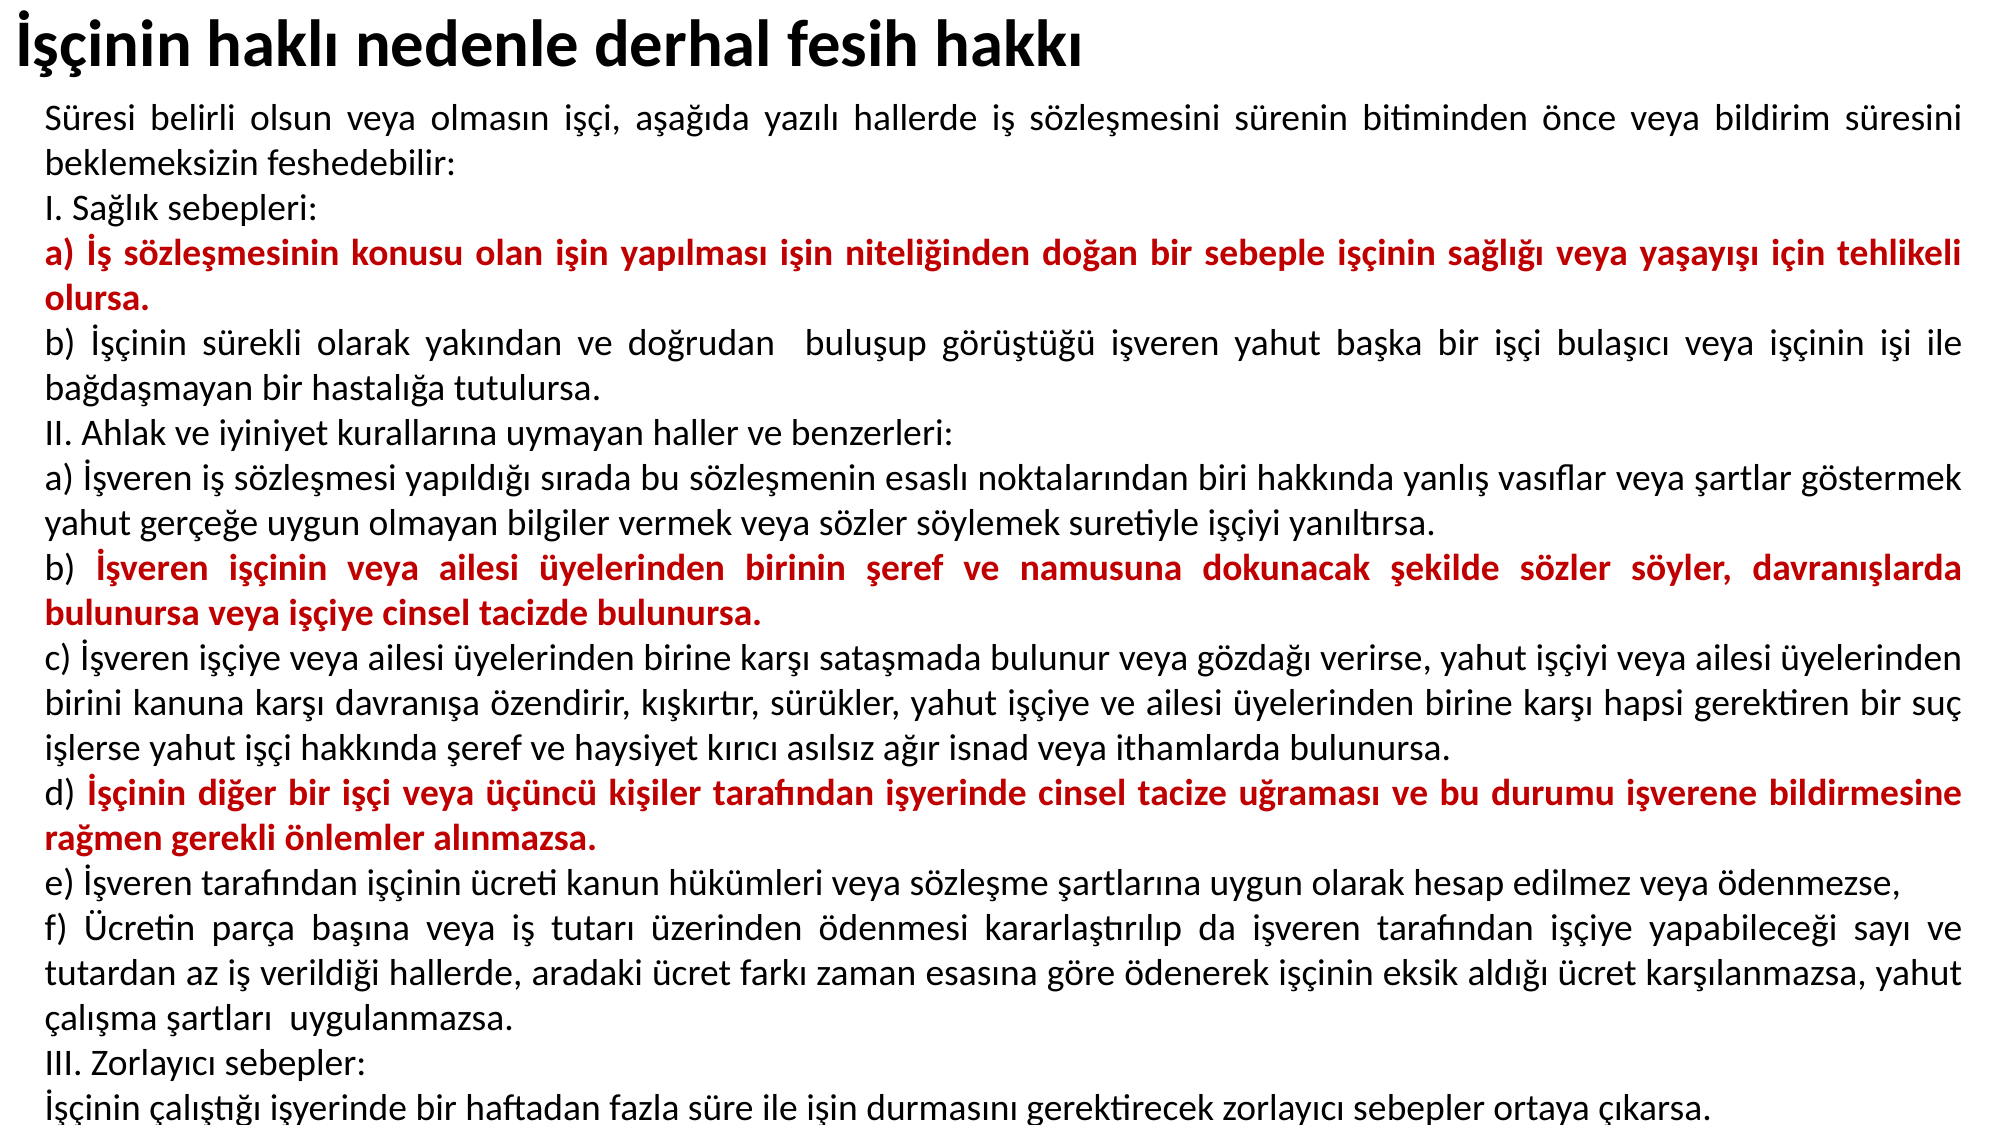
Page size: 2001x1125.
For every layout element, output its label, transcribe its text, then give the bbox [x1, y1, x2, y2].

list Süresi belirli olsun veya olmasın işçi, aşağıda yazılı hallerde iş sözleşmesini sürenin bitiminden önce veya bildirim süresini beklemeksizin feshedebilir: I. Sağlık sebepleri: a) İş sözleşmesinin konusu olan işin yapılması işin niteliğinden doğan bir sebeple işçinin sağlığı veya yaşayışı için tehlikeli olursa. b) İşçinin sürekli olarak yakından ve doğrudan buluşup görüştüğü işveren yahut başka bir işçi bulaşıcı veya işçinin işi ile bağdaşmayan bir hastalığa tutulursa. II. Ahlak ve iyiniyet kurallarına uymayan haller ve benzerleri: a) İşveren iş sözleşmesi yapıldığı sırada bu sözleşmenin esaslı noktalarından biri hakkında yanlış vasıflar veya şartlar göstermek yahut gerçeğe uygun olmayan bilgiler vermek veya sözler söylemek suretiyle işçiyi yanıltırsa. b) İşveren işçinin veya ailesi üyelerinden birinin şeref ve namusuna dokunacak şekilde sözler söyler, davranışlarda bulunursa veya işçiye cinsel tacizde bulunursa. c) İşveren işçiye veya ailesi üyelerinden birine karşı sataşmada bulunur veya gözdağı verirse, yahut işçiyi veya ailesi üyelerinden birini kanuna karşı davranışa özendirir, kışkırtır, sürükler, yahut işçiye ve ailesi üyelerinden birine karşı hapsi gerektiren bir suç işlerse yahut işçi hakkında şeref ve haysiyet kırıcı asılsız ağır isnad veya ithamlarda bulunursa. d) İşçinin diğer bir işçi veya üçüncü kişiler tarafından işyerinde cinsel tacize uğraması ve bu durumu işverene bildirmesine rağmen gerekli önlemler alınmazsa. e) İşveren tarafından işçinin ücreti kanun hükümleri veya sözleşme şartlarına uygun olarak hesap edilmez veya ödenmezse, f) Ücretin parça başına veya iş tutarı üzerinden ödenmesi kararlaştırılıp da işveren tarafından işçiye yapabileceği sayı ve tutardan az iş verildiği hallerde, aradaki ücret farkı zaman esasına göre ödenerek işçinin eksik aldığı ücret karşılanmazsa, yahut çalışma şartları uygulanmazsa. III. Zorlayıcı sebepler: İşçinin çalıştığı işyerinde bir haftadan fazla süre ile işin durmasını gerektirecek zorlayıcı sebepler ortaya çıkarsa. [29, 85, 1980, 1122]
title İşçinin haklı nedenle derhal fesih hakkı [0, 0, 1897, 89]
